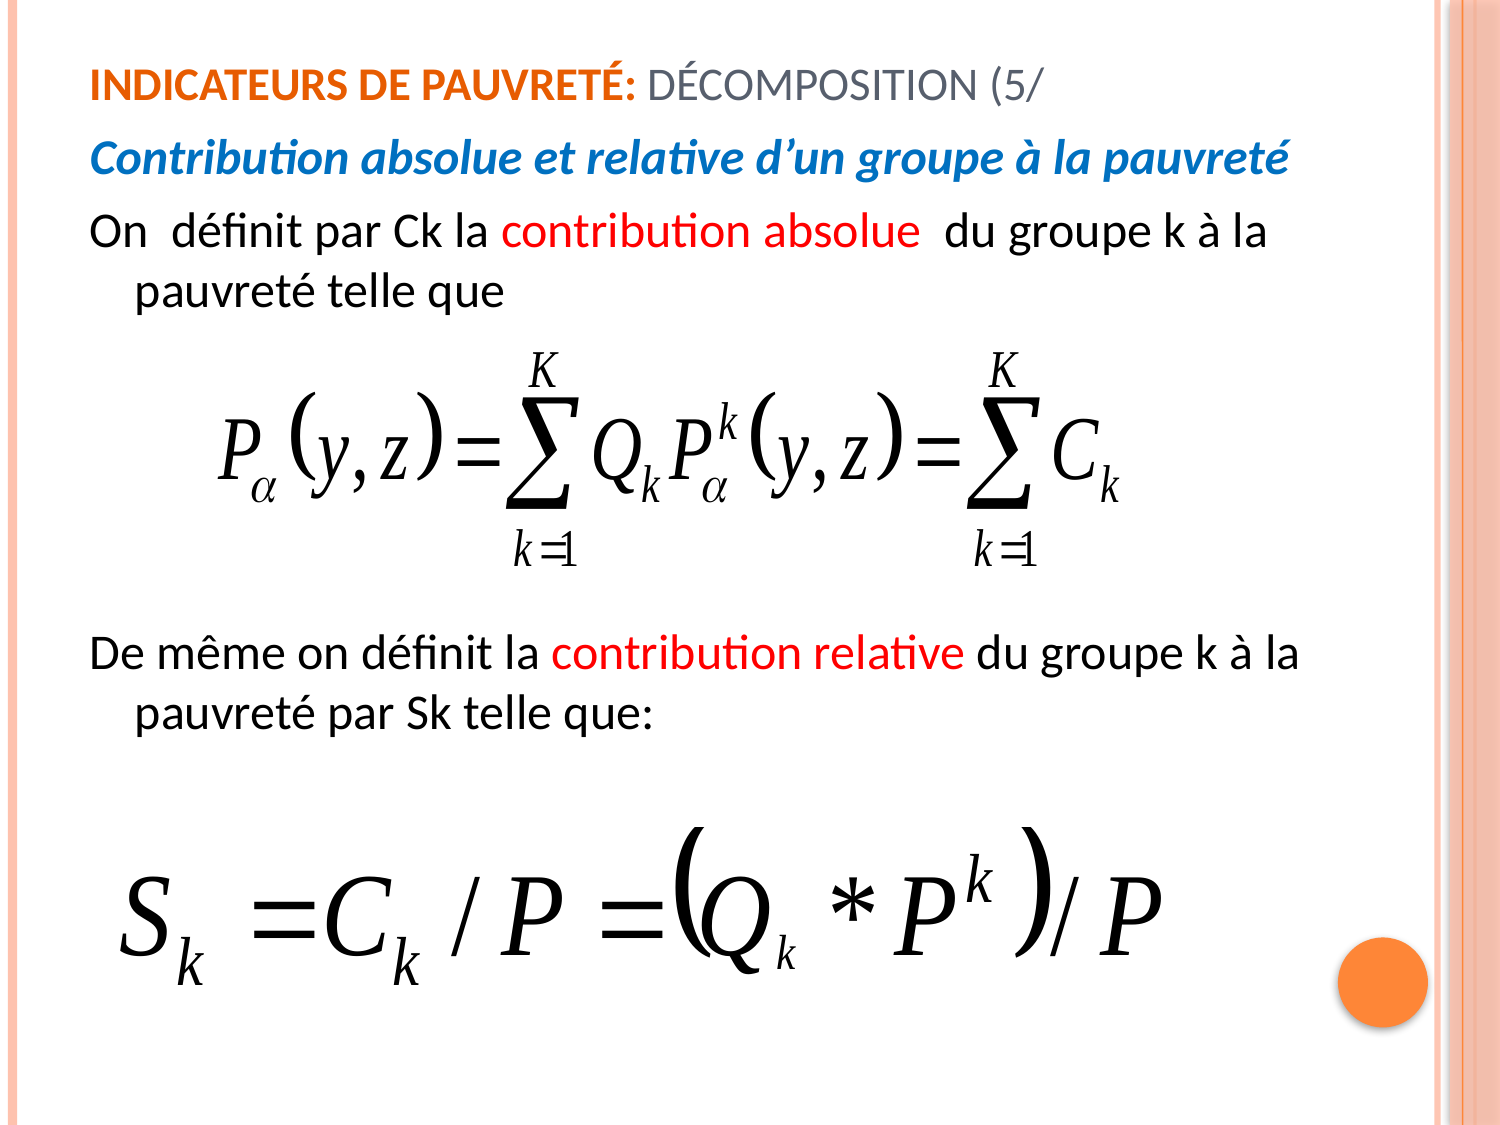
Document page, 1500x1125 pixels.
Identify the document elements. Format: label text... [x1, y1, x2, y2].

title Indicateurs de pauvreté: Décomposition (5/ [75, 45, 1300, 117]
list Contribution absolue et relative d’un groupe à la pauvreté On définit par Ck la contribution absolue du groupe k à la pauvreté telle que De même on définit la contribution relative du groupe k à la pauvreté par Sk telle que: [75, 117, 1442, 1062]
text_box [101, 826, 1188, 1025]
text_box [204, 327, 1143, 587]
